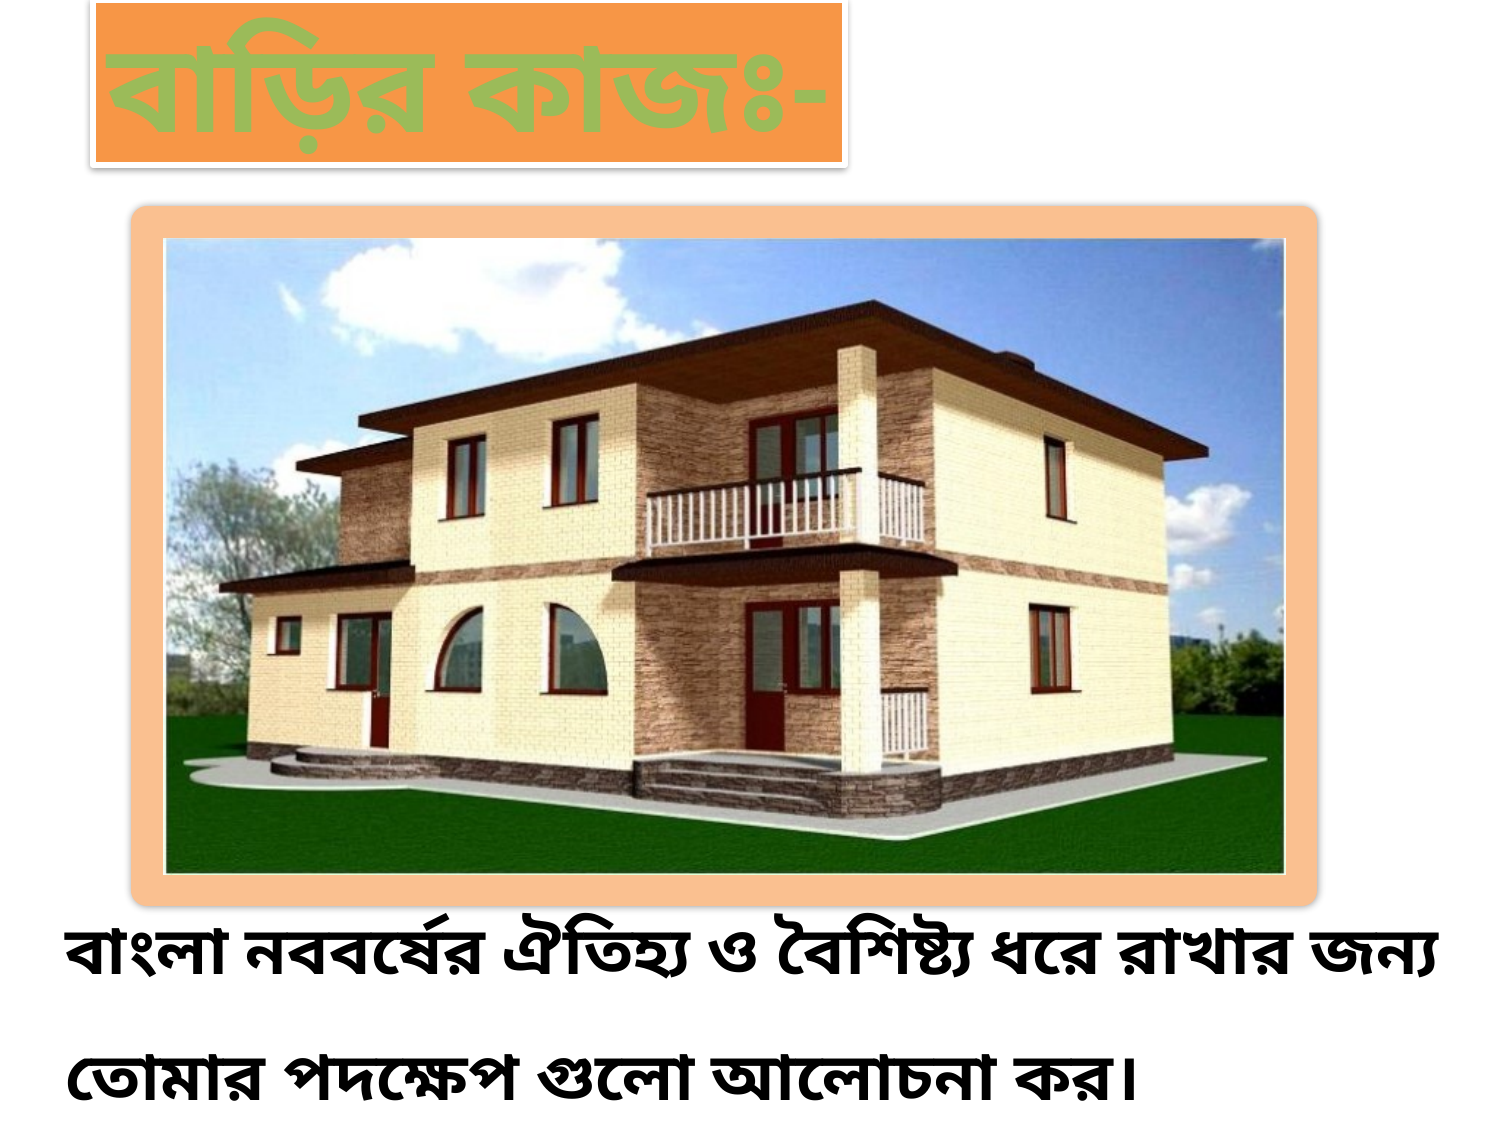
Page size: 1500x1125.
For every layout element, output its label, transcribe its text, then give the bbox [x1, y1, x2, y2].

text_box বাংলা নববর্ষের ঐতিহ্য ও বৈশিষ্ট্য ধরে রাখার জন্য তোমার পদক্ষেপ গুলো আলোচনা কর। [49, 899, 1475, 1125]
picture [162, 237, 1287, 876]
text_box বাড়ির কাজঃ- [90, 0, 848, 168]
